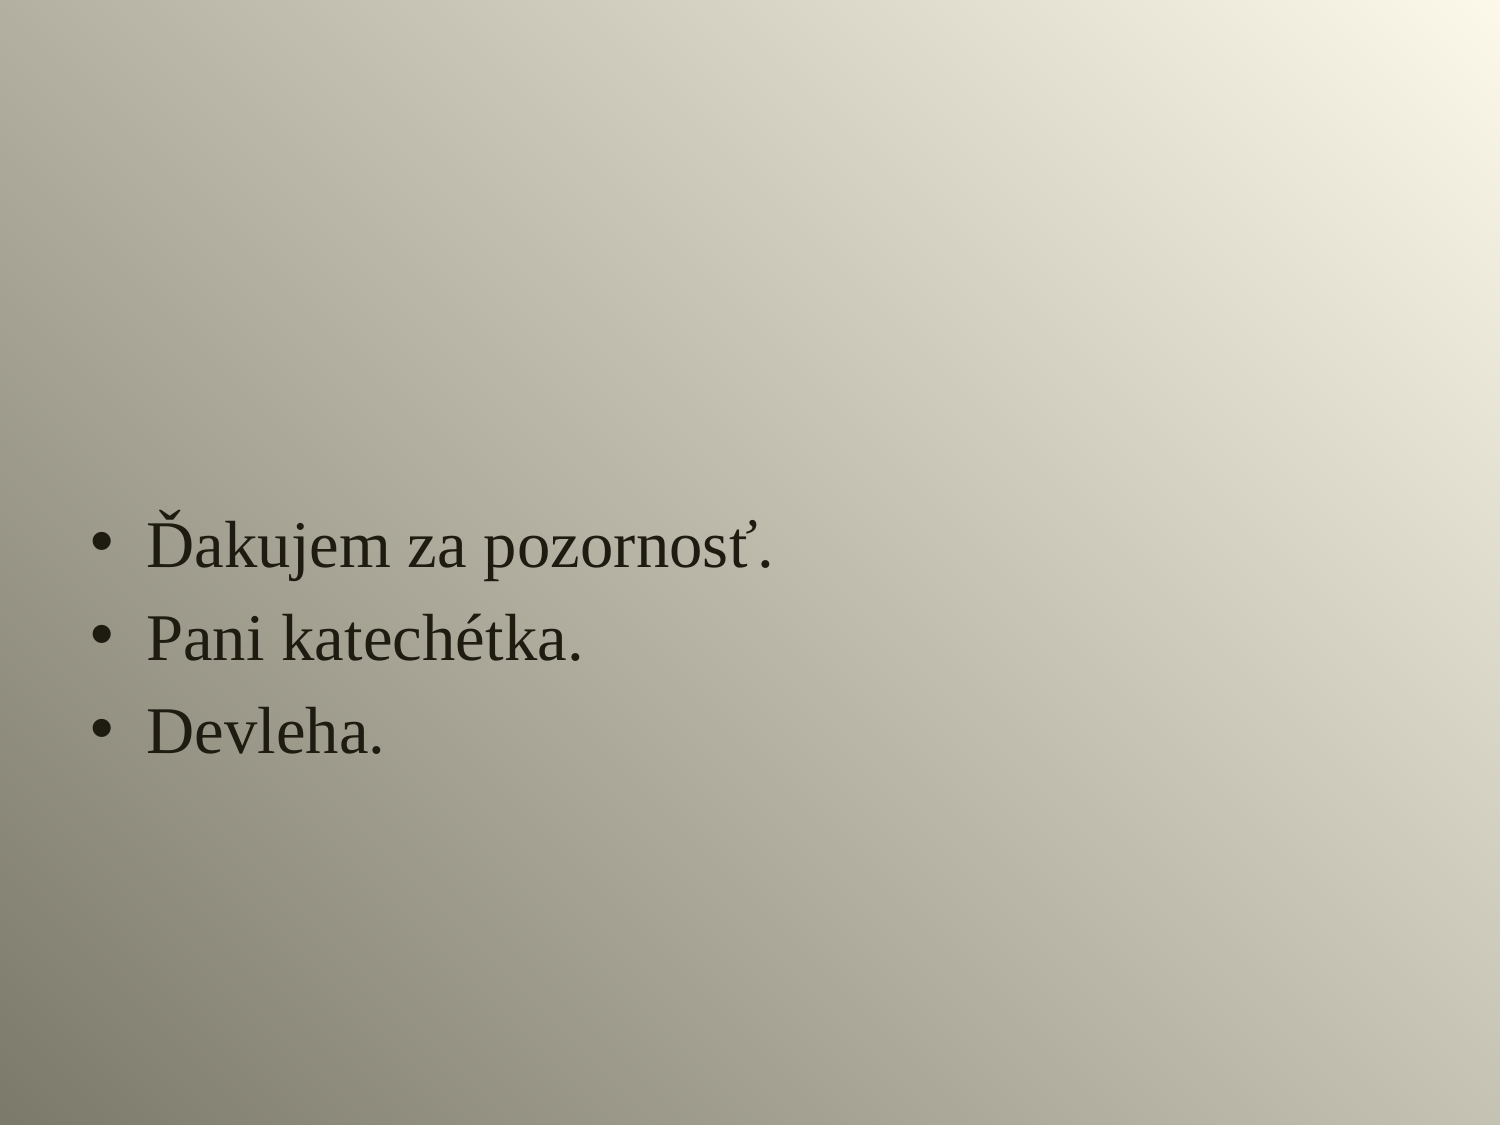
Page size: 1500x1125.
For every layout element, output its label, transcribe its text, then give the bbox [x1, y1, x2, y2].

list Ďakujem za pozornosť. Pani katechétka. Devleha. [75, 262, 1425, 1005]
